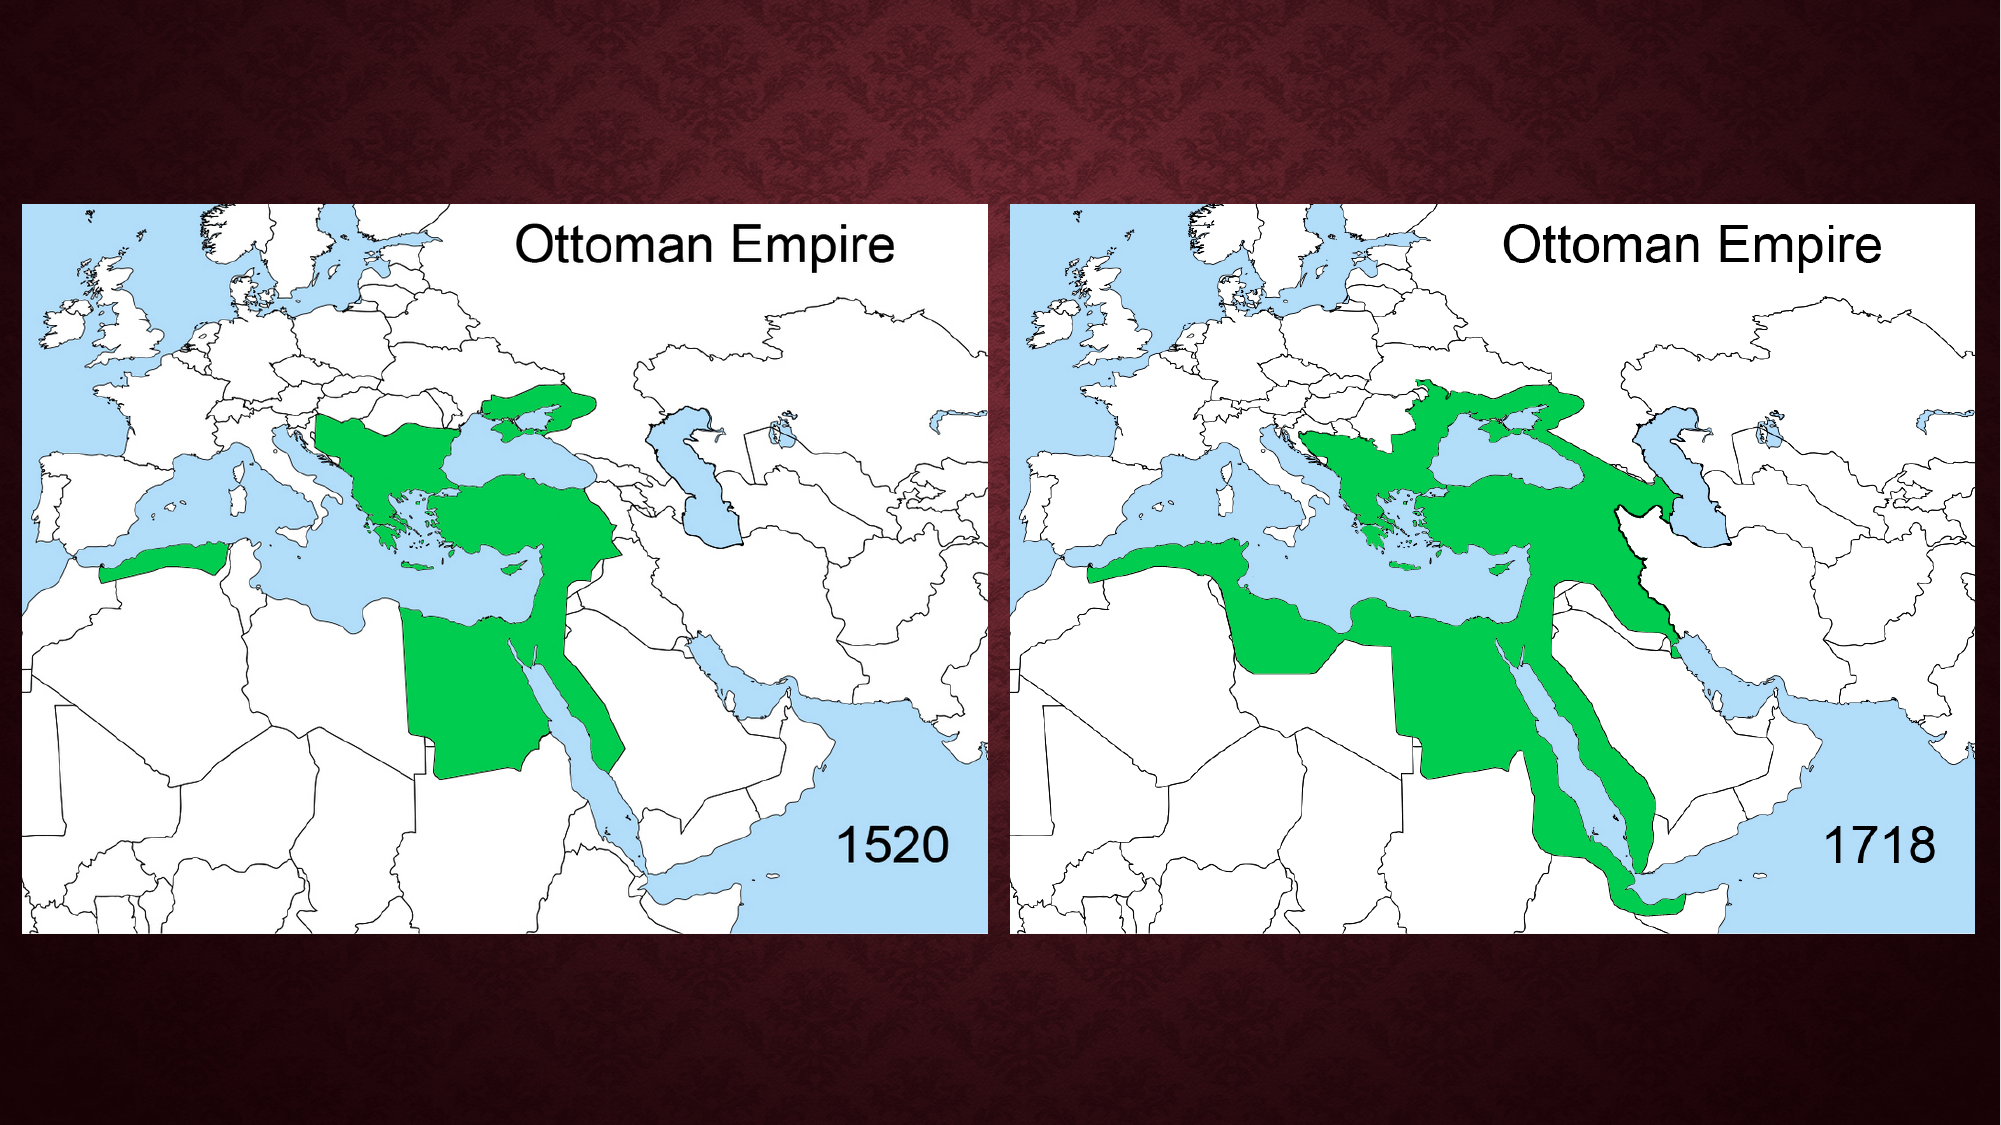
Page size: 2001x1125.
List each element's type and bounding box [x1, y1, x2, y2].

picture [1009, 204, 1976, 934]
picture [22, 204, 989, 934]
